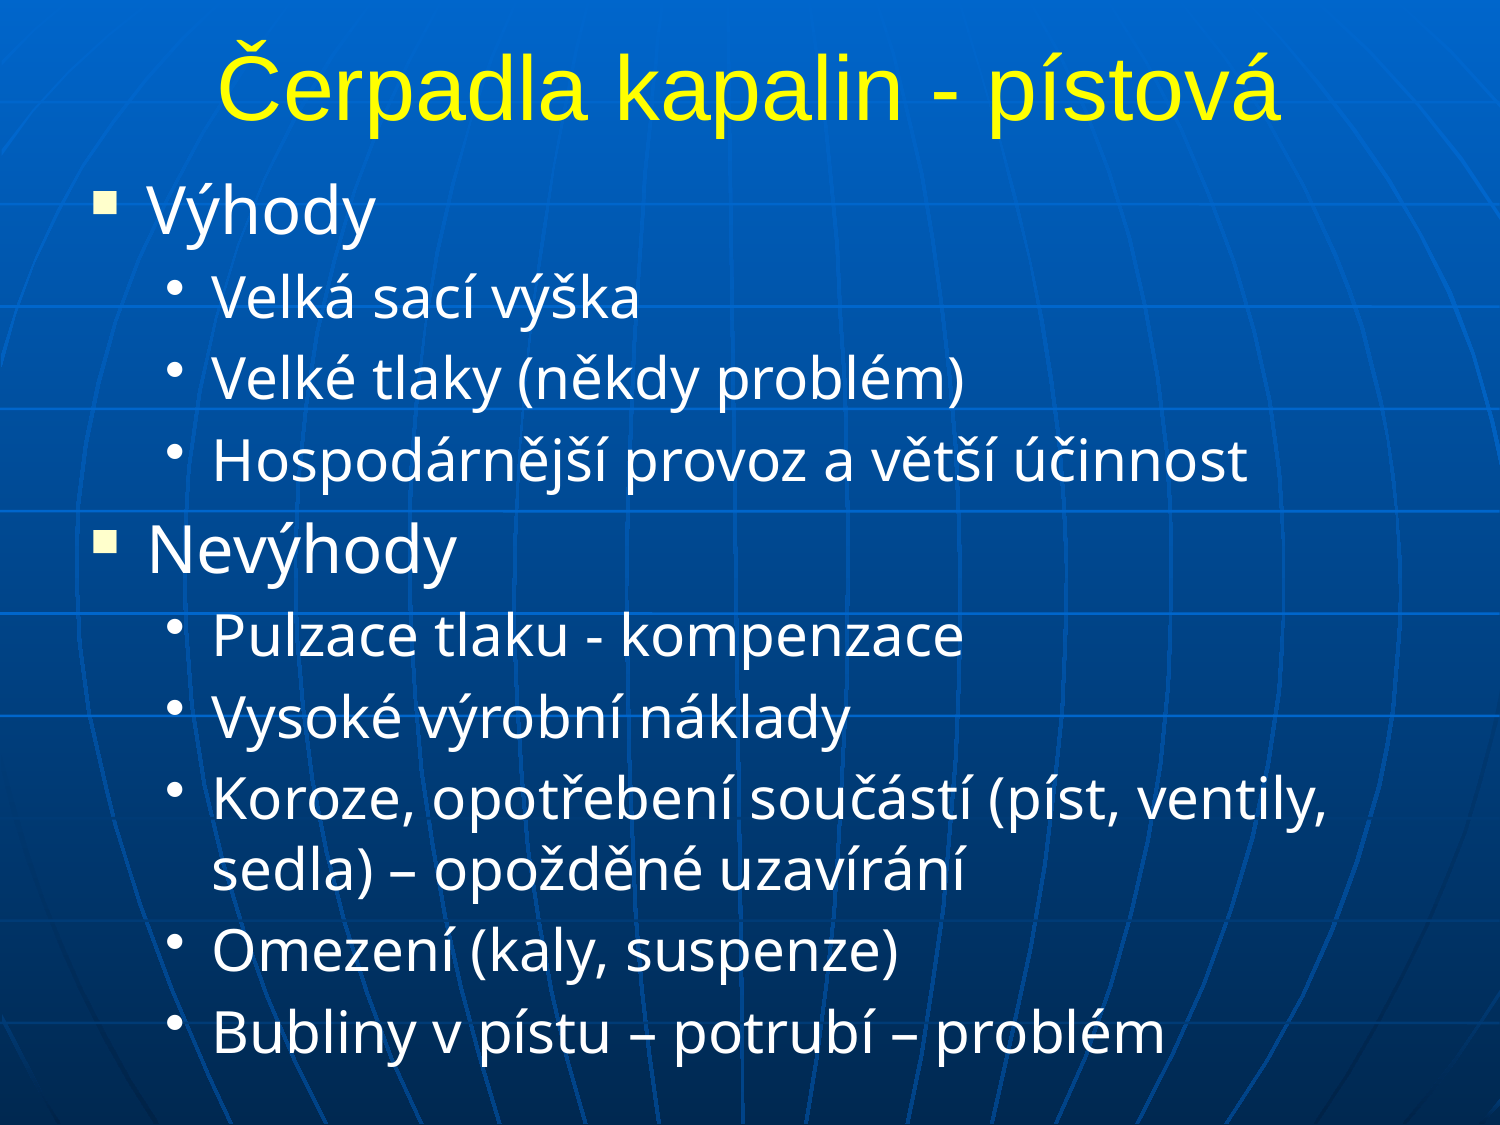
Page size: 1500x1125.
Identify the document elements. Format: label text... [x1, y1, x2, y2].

title Čerpadla kapalin - pístová [75, 45, 1425, 160]
list Výhody Velká sací výška Velké tlaky (někdy problém) Hospodárnější provoz a větší účinnost Nevýhody Pulzace tlaku - kompenzace Vysoké výrobní náklady Koroze, opotřebení součástí (píst, ventily, sedla) – opožděné uzavírání Omezení (kaly, suspenze) Bubliny v pístu – potrubí – problém [75, 160, 1425, 1006]
